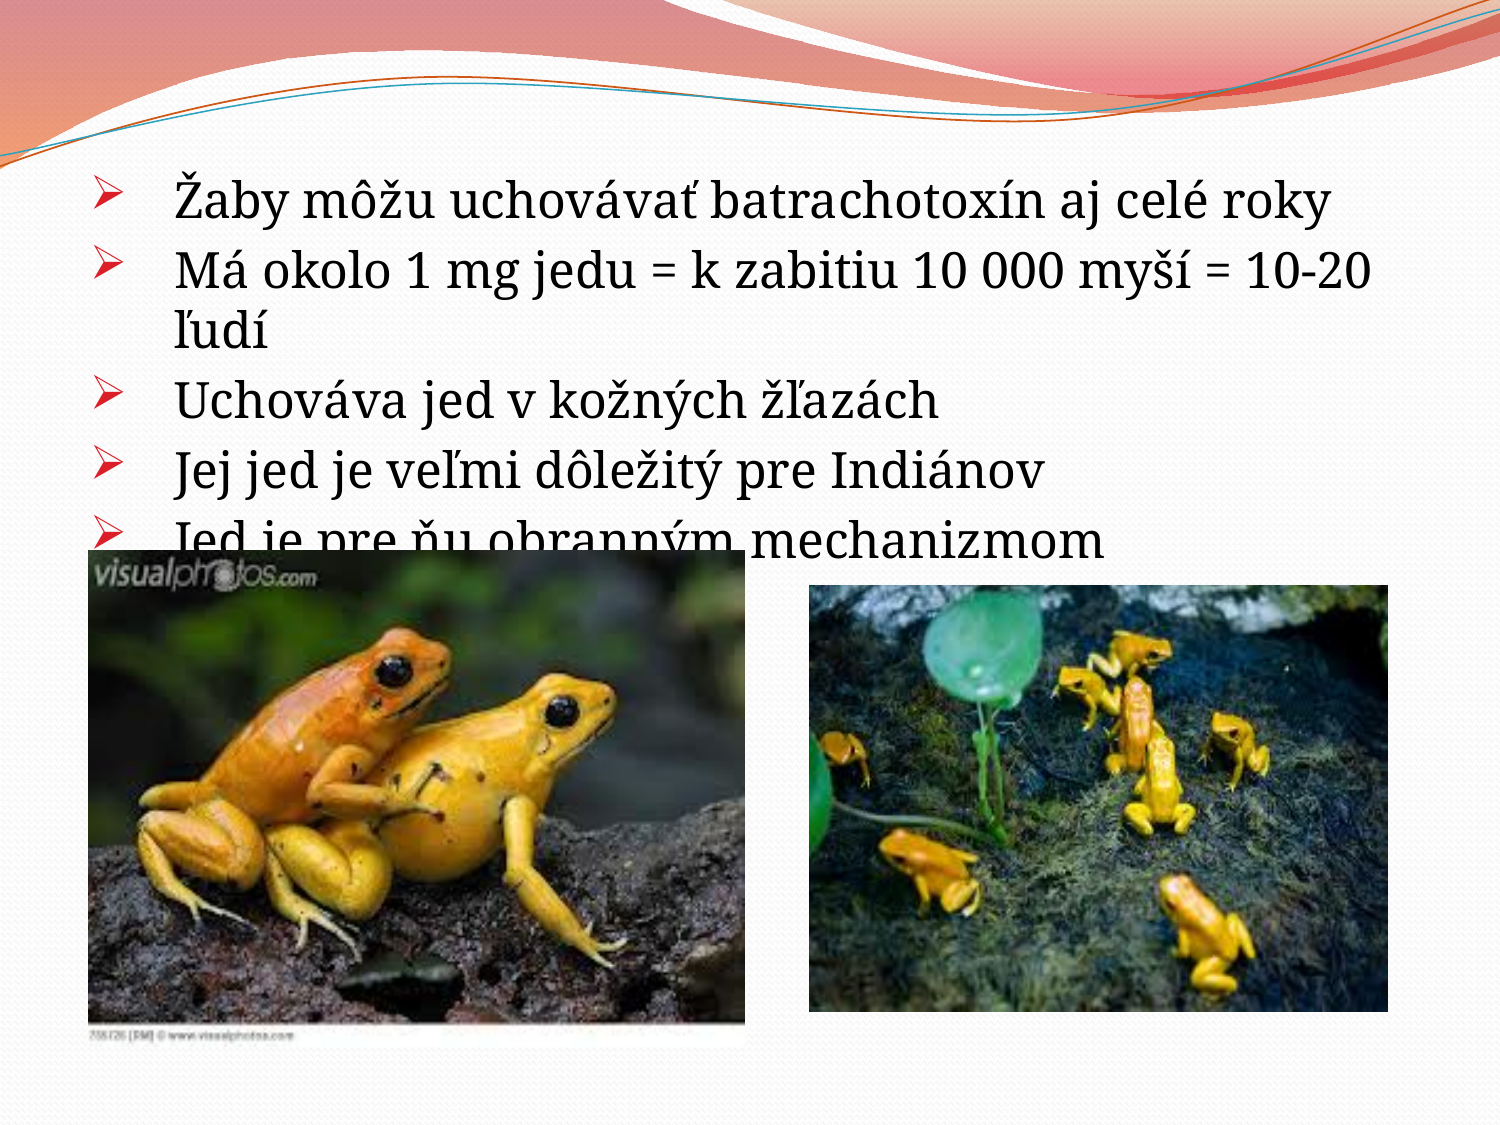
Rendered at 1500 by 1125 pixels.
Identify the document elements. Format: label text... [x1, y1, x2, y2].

picture [88, 550, 745, 1048]
picture [808, 585, 1389, 1012]
list Žaby môžu uchovávať batrachotoxín aj celé roky Má okolo 1 mg jedu = k zabitiu 10 000 myší = 10-20 ľudí Uchováva jed v kožných žľazách Jej jed je veľmi dôležitý pre Indiánov Jed je pre ňu obranným mechanizmom [75, 160, 1425, 1038]
